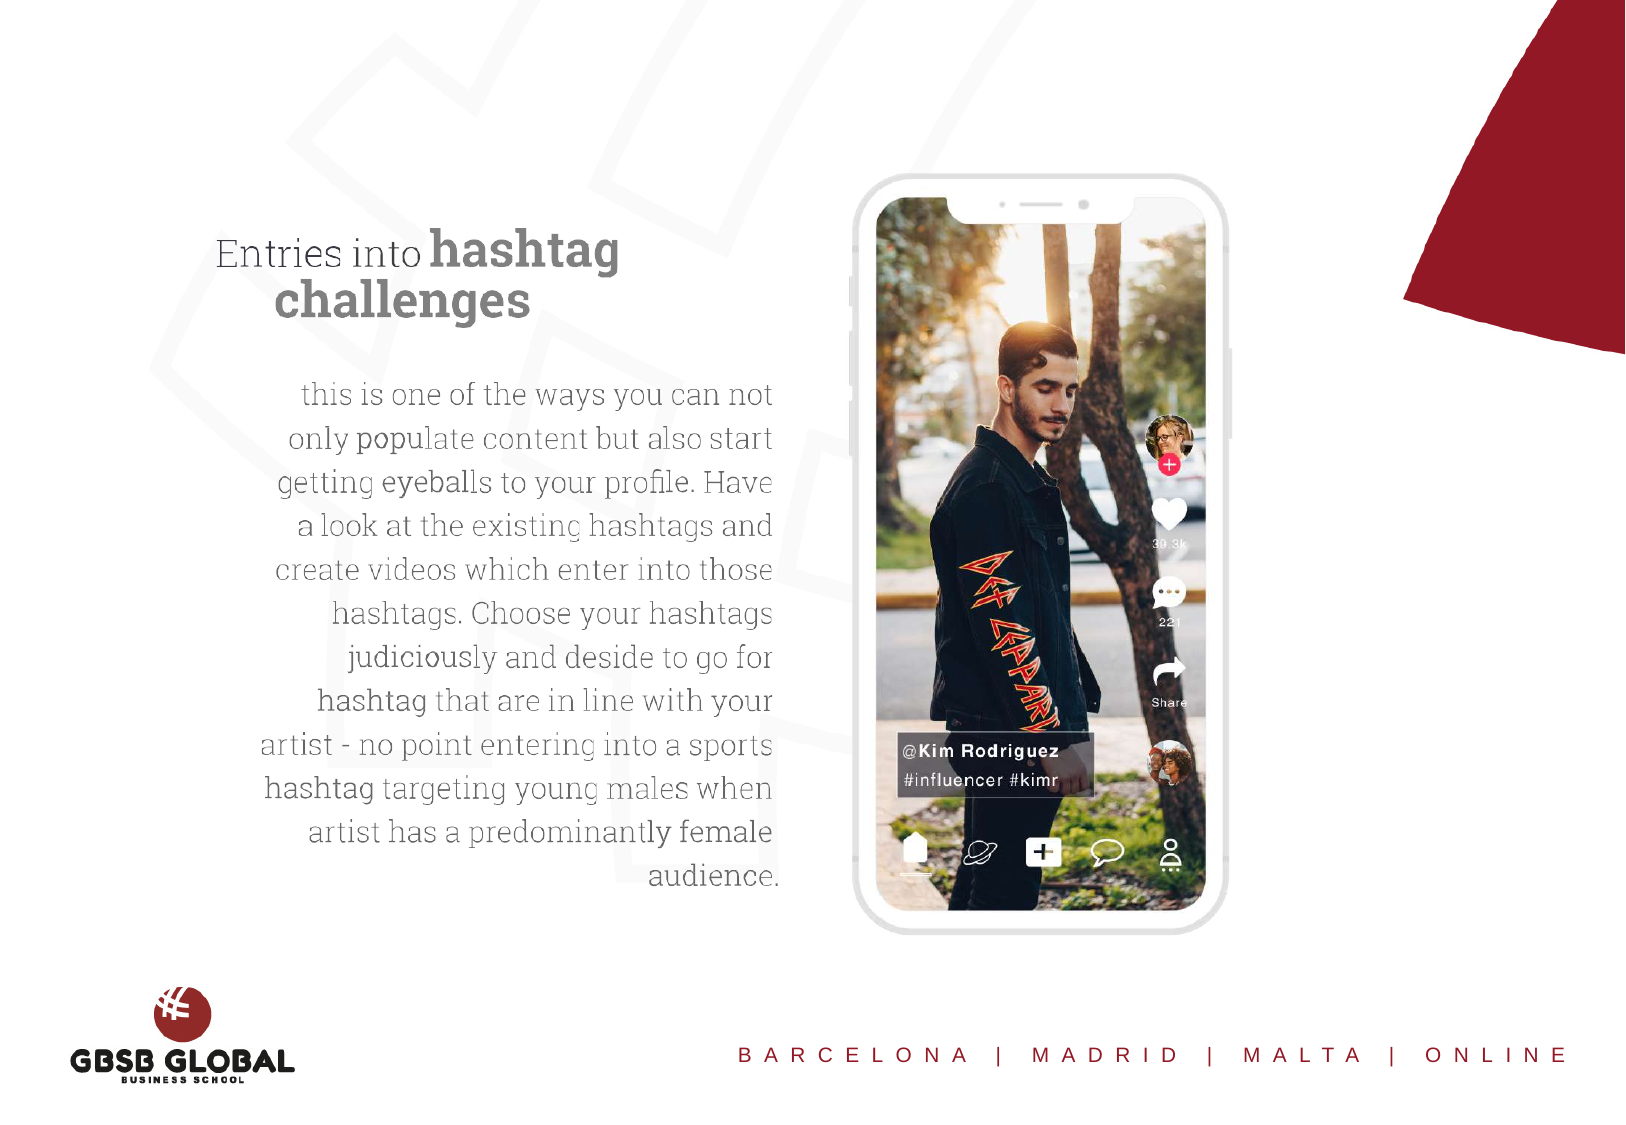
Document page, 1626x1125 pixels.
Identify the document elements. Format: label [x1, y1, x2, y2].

text_box [676, 782, 688, 799]
text_box [680, 819, 690, 843]
text_box [821, 163, 1257, 952]
text_box [709, 870, 722, 887]
text_box [724, 870, 742, 886]
text_box [435, 688, 489, 712]
text_box [758, 826, 772, 843]
text_box [321, 513, 580, 542]
text_box [374, 432, 388, 449]
text_box [332, 601, 456, 630]
text_box [397, 476, 413, 499]
text_box [416, 651, 423, 667]
text_box [459, 651, 471, 668]
text_box [396, 695, 411, 712]
text_box [356, 432, 372, 455]
text_box [743, 870, 757, 887]
text_box [604, 732, 772, 761]
text_box [261, 732, 307, 755]
text_box [301, 382, 772, 411]
text_box [642, 688, 703, 712]
text_box [382, 775, 597, 805]
text_box [367, 688, 384, 711]
text_box [390, 432, 405, 455]
text_box [425, 426, 647, 449]
text_box [275, 228, 618, 328]
text_box [700, 870, 707, 886]
text_box [690, 826, 703, 843]
text_box [284, 782, 298, 799]
text_box [276, 557, 772, 580]
text_box [400, 651, 414, 668]
text_box [309, 735, 332, 755]
text_box [704, 471, 772, 493]
text_box [216, 240, 237, 267]
text_box [317, 688, 335, 711]
text_box [682, 863, 698, 887]
text_box [655, 826, 672, 849]
text_box [347, 651, 354, 674]
text_box [374, 644, 390, 668]
text_box [470, 469, 665, 499]
text_box [710, 428, 772, 449]
text_box [332, 778, 342, 799]
text_box [446, 476, 461, 493]
text_box [382, 476, 396, 493]
text_box [664, 870, 681, 886]
text_box [359, 782, 373, 805]
text_box [414, 476, 428, 493]
text_box [309, 819, 646, 848]
text_box [300, 782, 312, 799]
text_box [359, 732, 594, 761]
text_box [583, 688, 633, 712]
text_box [759, 870, 772, 887]
text_box [289, 426, 349, 455]
text_box [472, 601, 772, 630]
text_box [647, 426, 701, 449]
text_box [705, 826, 732, 842]
text_box [412, 695, 426, 717]
text_box [548, 688, 575, 711]
text_box [498, 695, 539, 712]
text_box [298, 520, 313, 537]
text_box [441, 651, 457, 668]
text_box [675, 476, 688, 493]
picture [0, 0, 1626, 1125]
text_box [696, 776, 772, 799]
text_box [240, 241, 275, 267]
text_box [385, 691, 394, 712]
text_box [265, 776, 282, 799]
text_box [428, 469, 444, 493]
text_box [649, 870, 663, 887]
text_box [711, 695, 773, 717]
text_box [353, 695, 365, 712]
text_box [278, 476, 291, 499]
text_box [734, 826, 748, 843]
text_box [314, 776, 331, 799]
text_box [607, 776, 673, 799]
text_box [294, 469, 372, 499]
text_box [473, 644, 773, 674]
text_box [589, 513, 772, 542]
text_box [356, 651, 372, 668]
text_box [337, 695, 351, 712]
text_box [407, 432, 423, 449]
text_box [343, 782, 358, 799]
text_box [391, 651, 398, 667]
text_box [425, 651, 440, 668]
